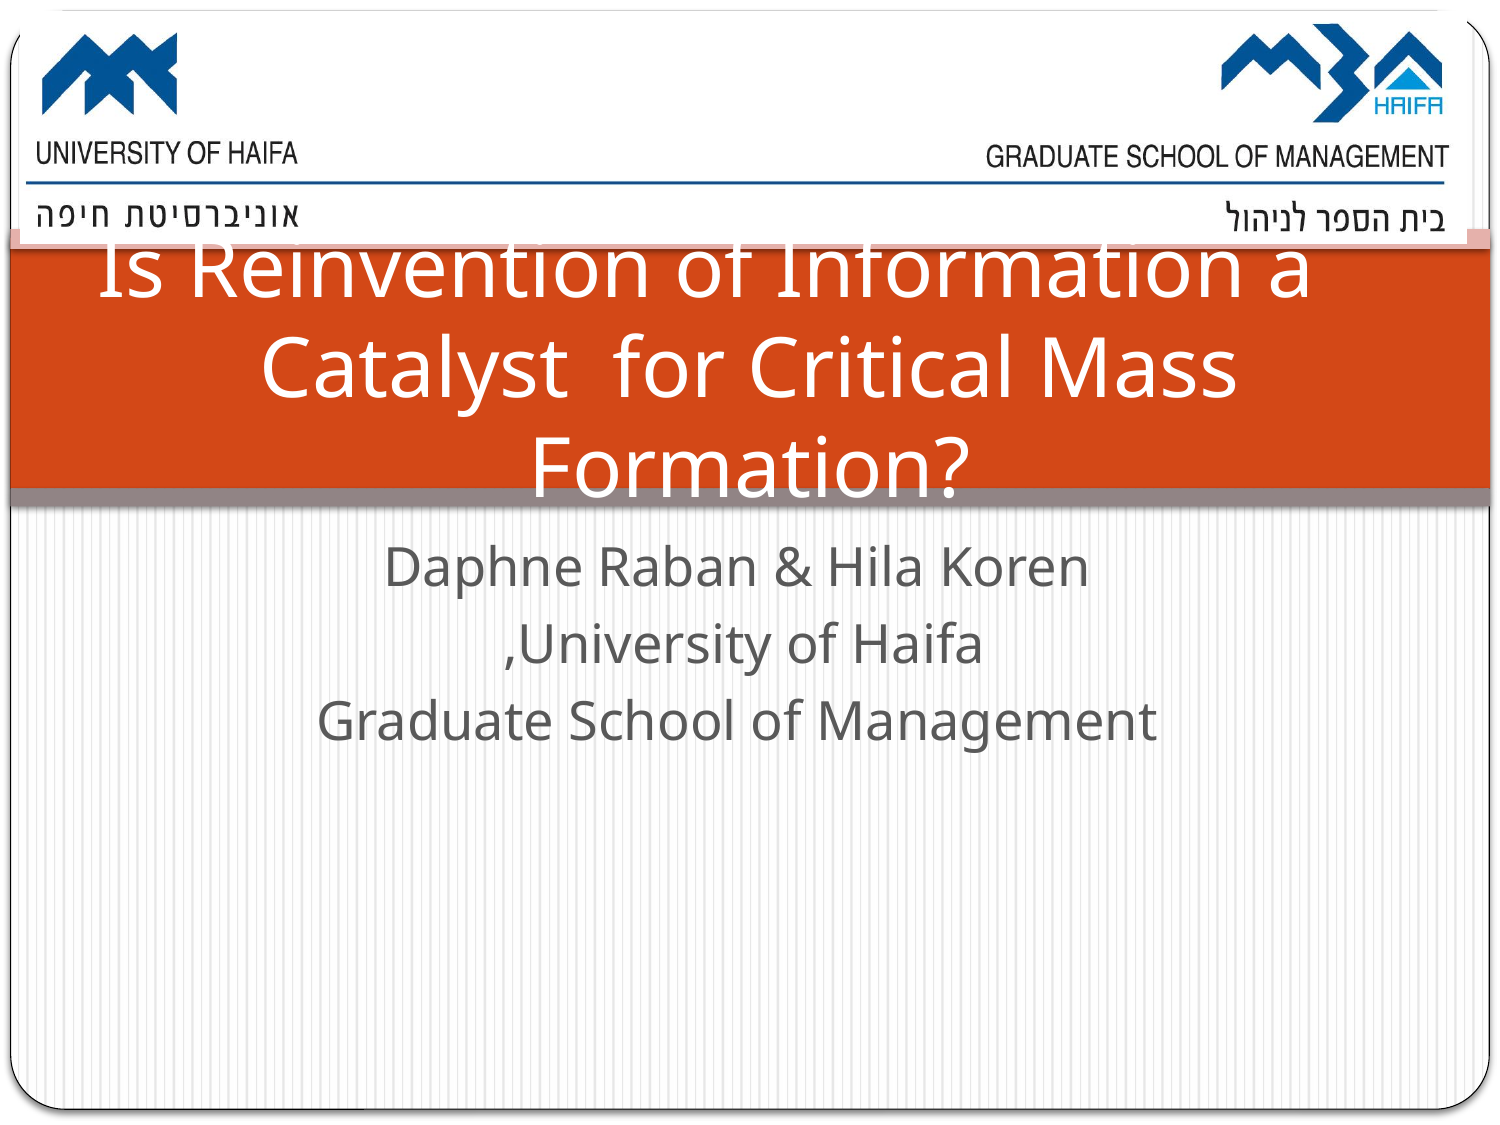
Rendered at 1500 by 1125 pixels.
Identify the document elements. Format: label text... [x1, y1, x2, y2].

title Is Reinvention of Information a Catalyst for Critical Mass Formation? [75, 254, 1425, 489]
subtitle Daphne Raban & Hila Koren University of Haifa, Graduate School of Management [212, 525, 1263, 788]
picture [19, 11, 1468, 244]
